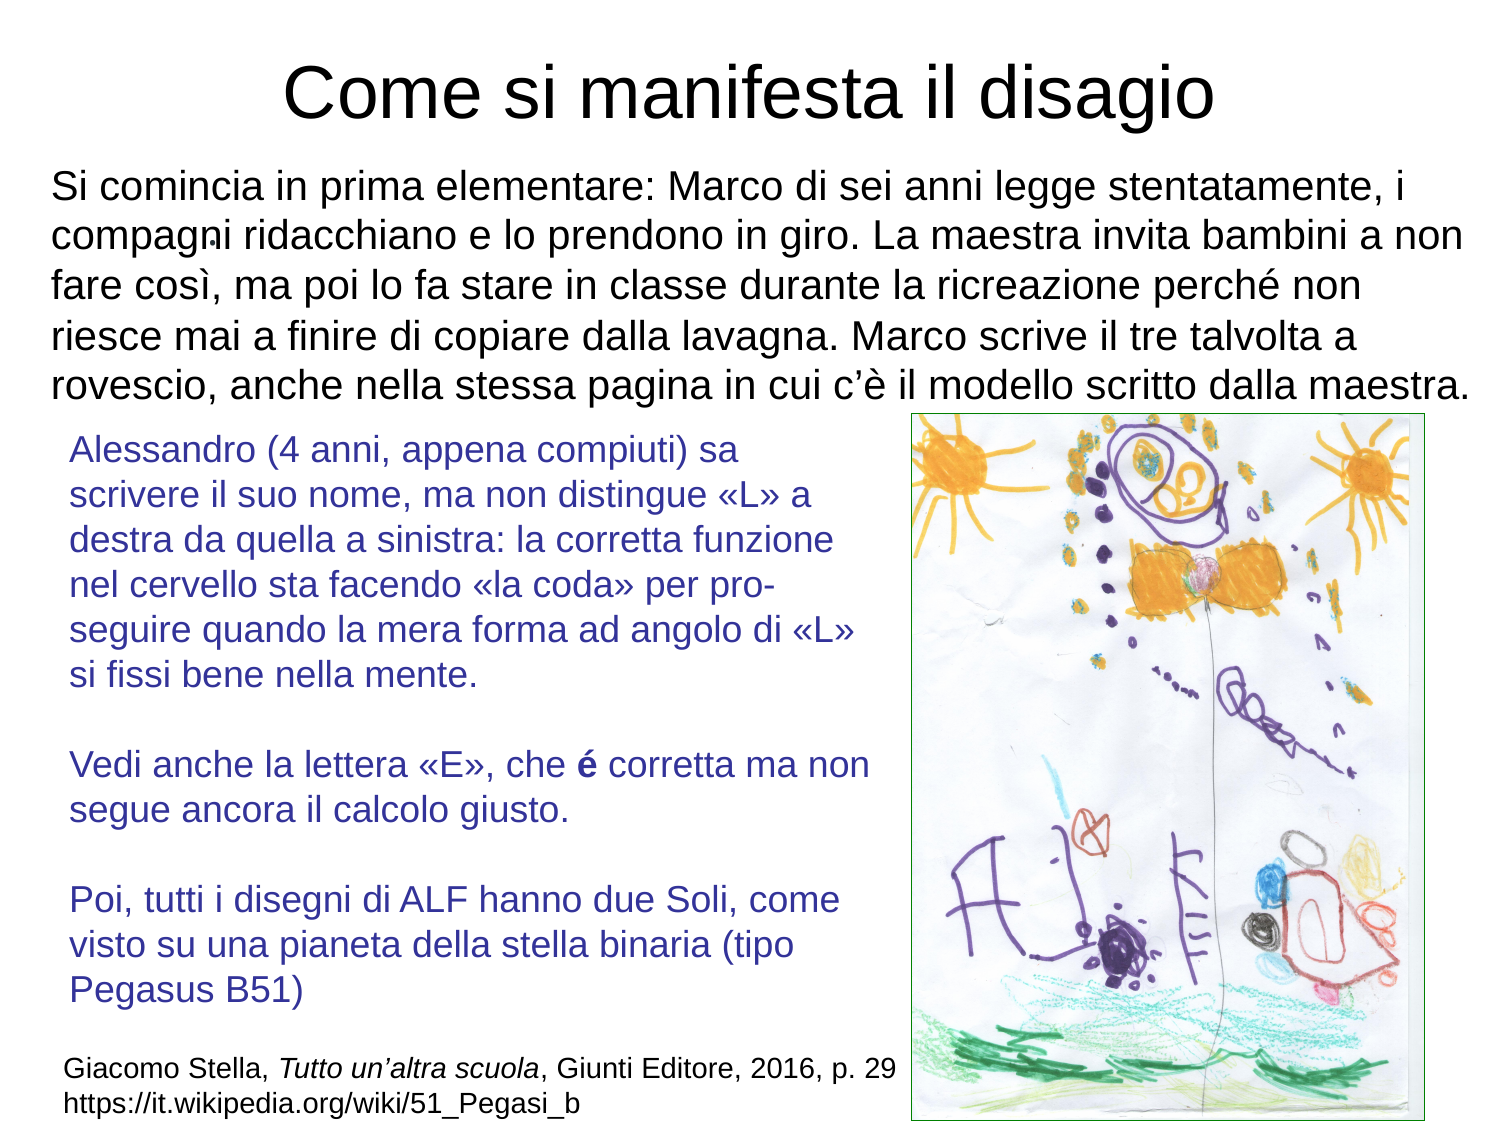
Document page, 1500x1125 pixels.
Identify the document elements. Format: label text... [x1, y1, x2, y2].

picture [911, 413, 1425, 1121]
text_box Alessandro (4 anni, appena compiuti) sa scrivere il suo nome, ma non distingue «L» a destra da quella a sinistra: la corretta funzione nel cervello sta facendo «la coda» per pro-seguire quando la mera forma ad angolo di «L» si fissi bene nella mente. Vedi anche la lettera «E», che é corretta ma non segue ancora il calcolo giusto. Poi, tutti i disegni di ALF hanno due Soli, come visto su una pianeta della stella binaria (tipo Pegasus B51) [54, 417, 892, 1018]
text_box Si comincia in prima elementare: Marco di sei anni legge stentatamente, i compagni ridacchiano e lo prendono in giro. La maestra invita bambini a non fare così, ma poi lo fa stare in classe durante la ricreazione perché non riesce mai a finire di copiare dalla lavagna. Marco scrive il tre talvolta a rovescio, anche nella stessa pagina in cui c’è il modello scritto dalla maestra. [36, 150, 1487, 466]
title Come si manifesta il disagio [75, 0, 1425, 150]
text_box Giacomo Stella, Tutto un’altra scuola, Giunti Editore, 2016, p. 29 https://it.wikipedia.org/wiki/51_Pegasi_b [48, 1041, 1499, 1125]
